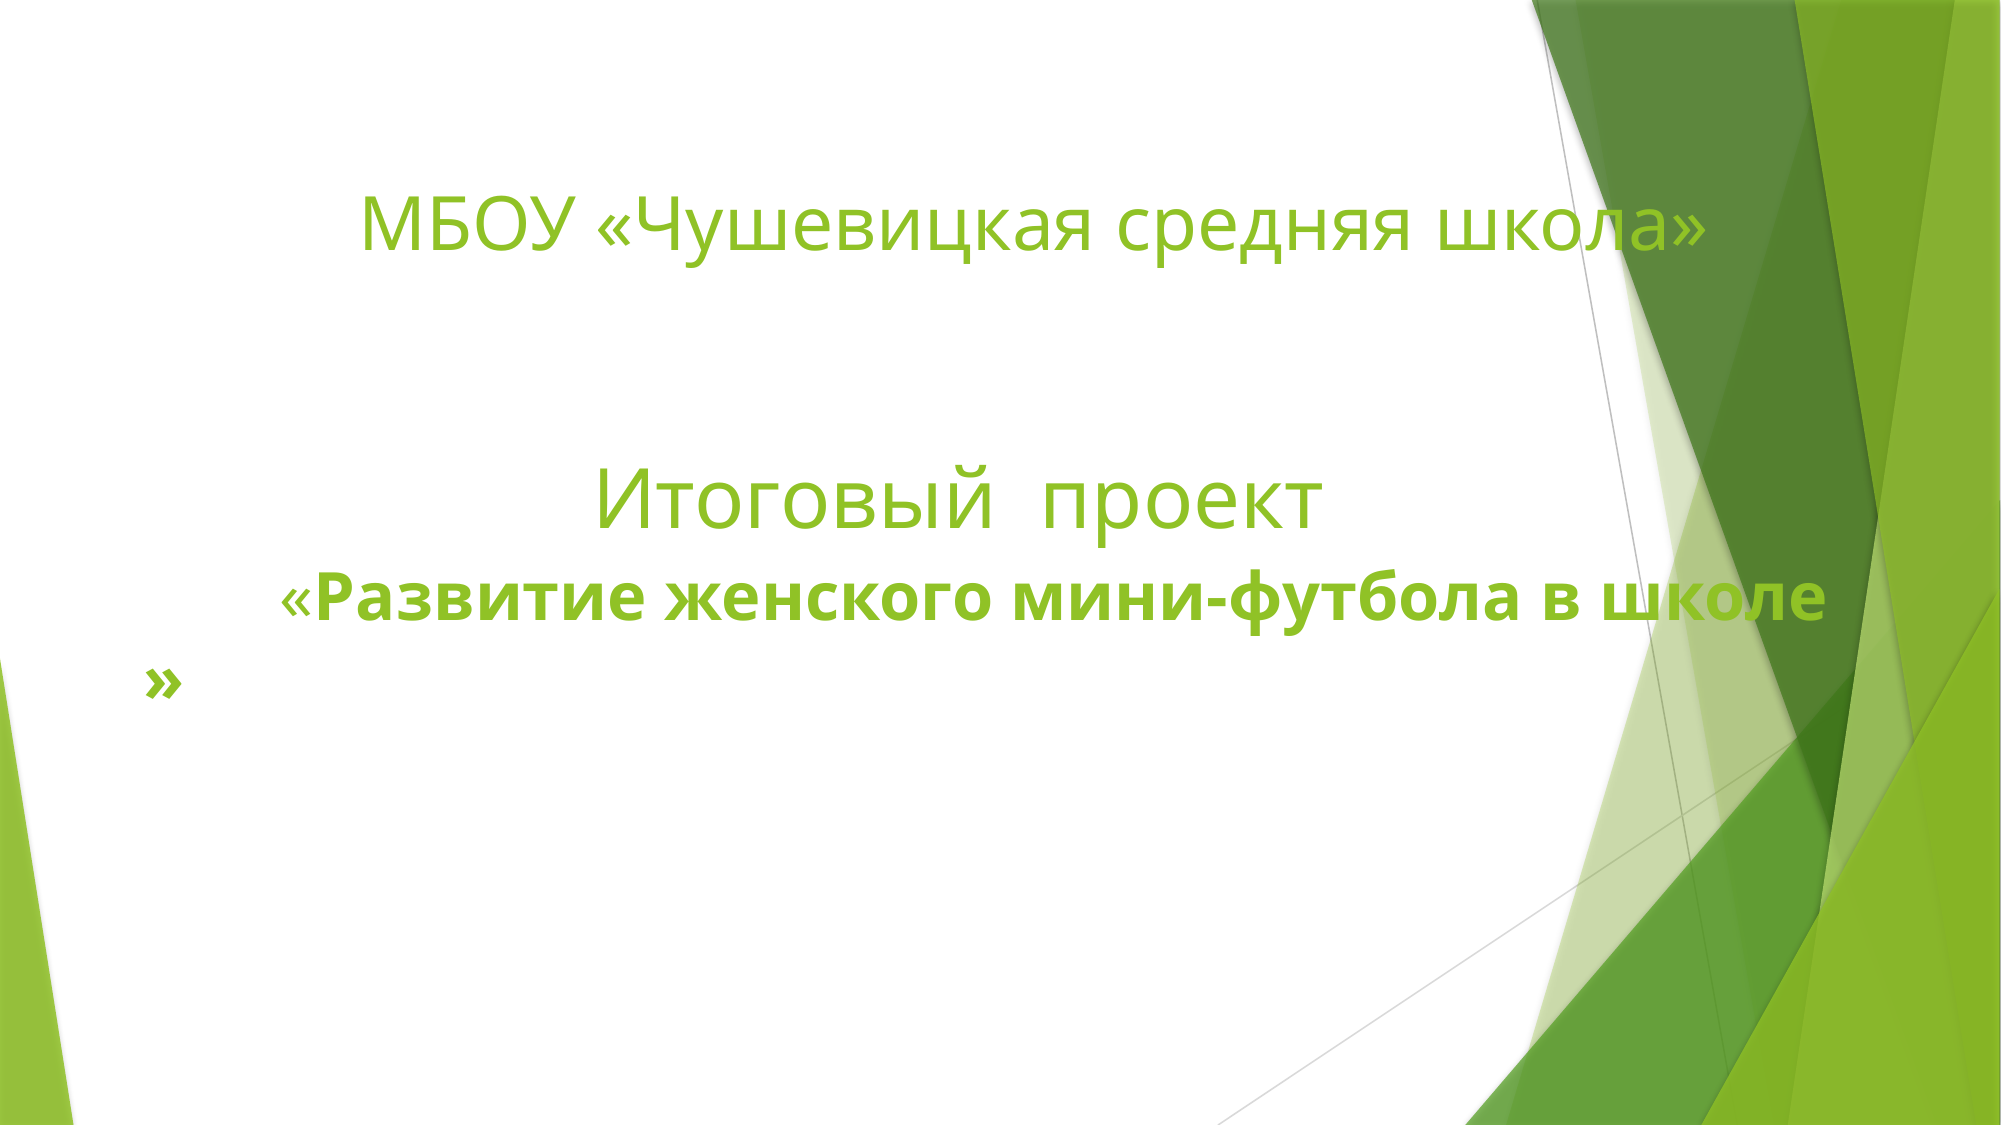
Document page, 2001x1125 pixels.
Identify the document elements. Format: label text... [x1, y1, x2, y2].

title МБОУ «Чушевицкая средняя школа» Итоговый проект «Развитие женского мини-футбола в школе » [128, 77, 1863, 1087]
